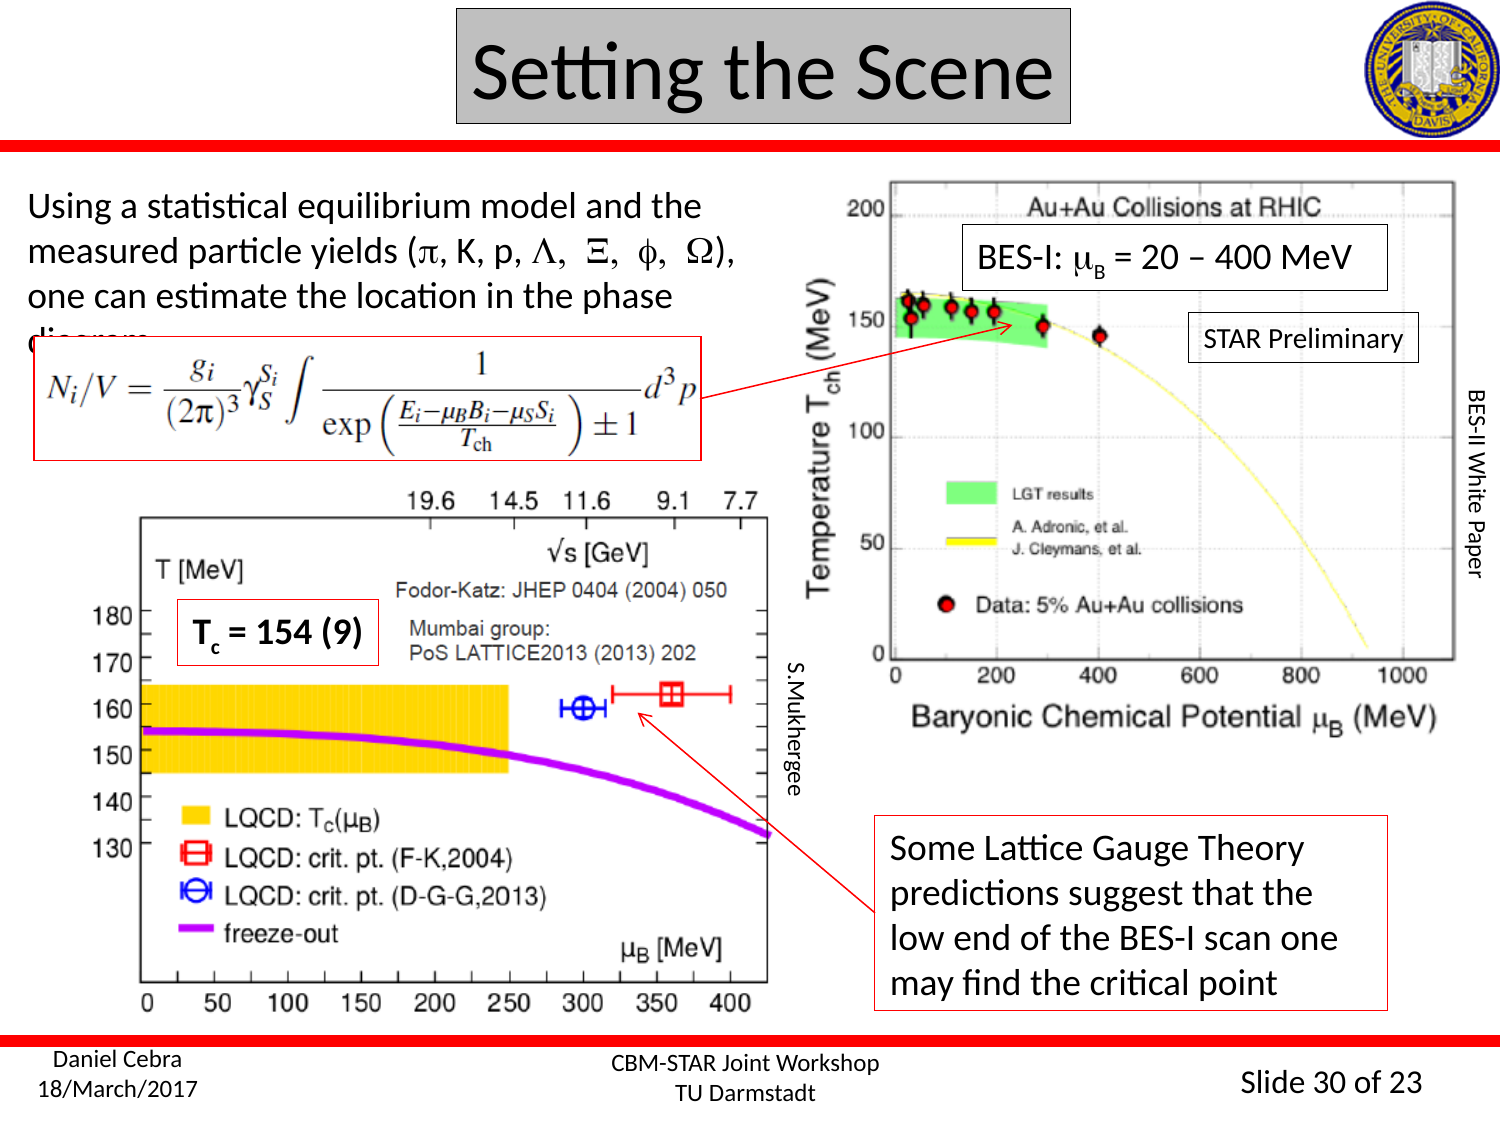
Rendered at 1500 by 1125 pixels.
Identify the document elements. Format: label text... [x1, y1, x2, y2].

picture [34, 337, 701, 461]
text_box Some Lattice Gauge Theory predictions suggest that the low end of the BES-I scan one may find the critical point [874, 815, 1388, 1011]
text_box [699, 324, 1013, 399]
text_box Setting the Scene [456, 8, 1071, 124]
picture [1364, 0, 1500, 138]
picture [87, 487, 788, 1026]
picture [799, 162, 1466, 748]
text_box BES-II White Paper [1469, 374, 1500, 595]
text_box Using a statistical equilibrium model and the measured particle yields (p, K, p, L, X, f, W), one can estimate the location in the phase diagram. [12, 173, 794, 369]
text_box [637, 712, 876, 915]
